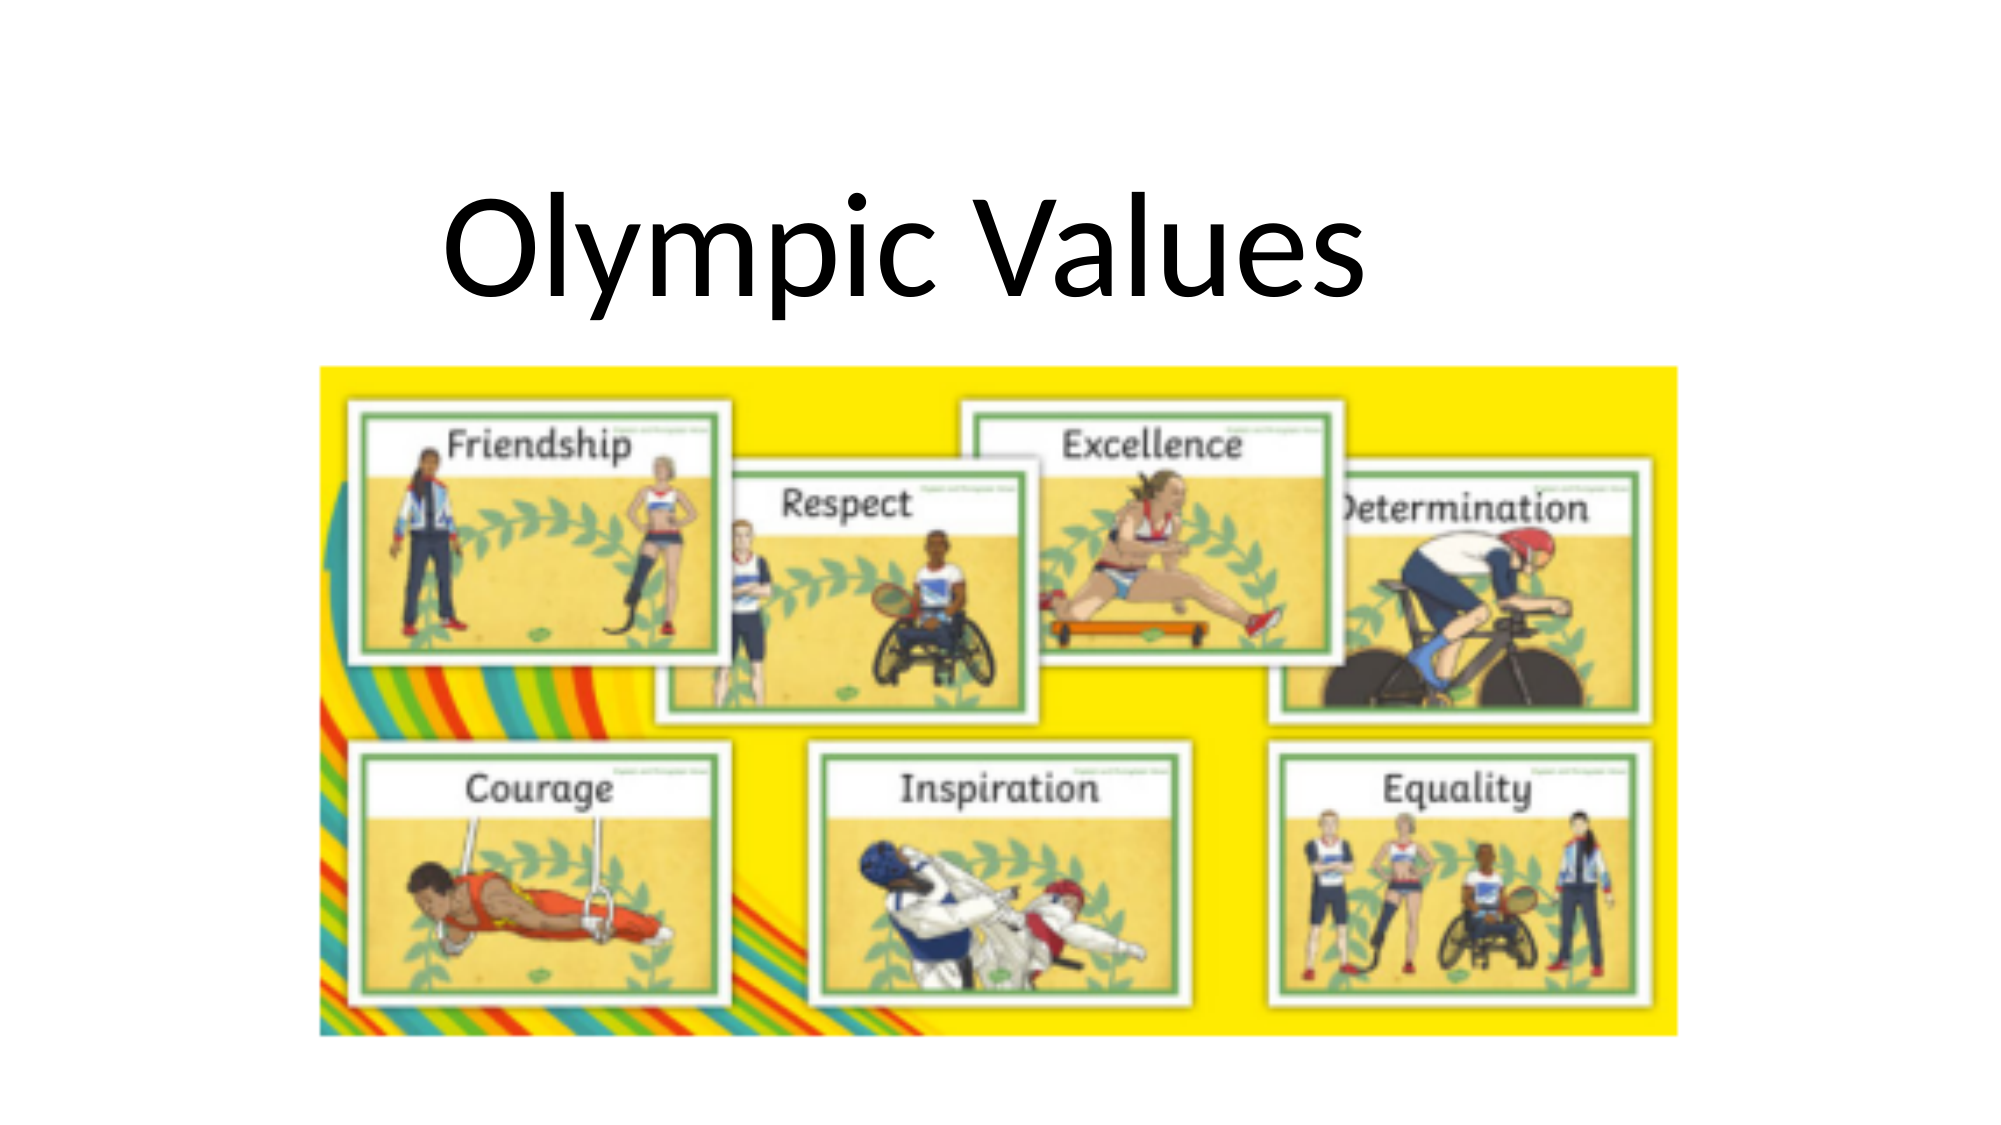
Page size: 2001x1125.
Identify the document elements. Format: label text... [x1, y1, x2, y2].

picture [255, 241, 1745, 1100]
text_box Olympic Values [321, 139, 1522, 241]
